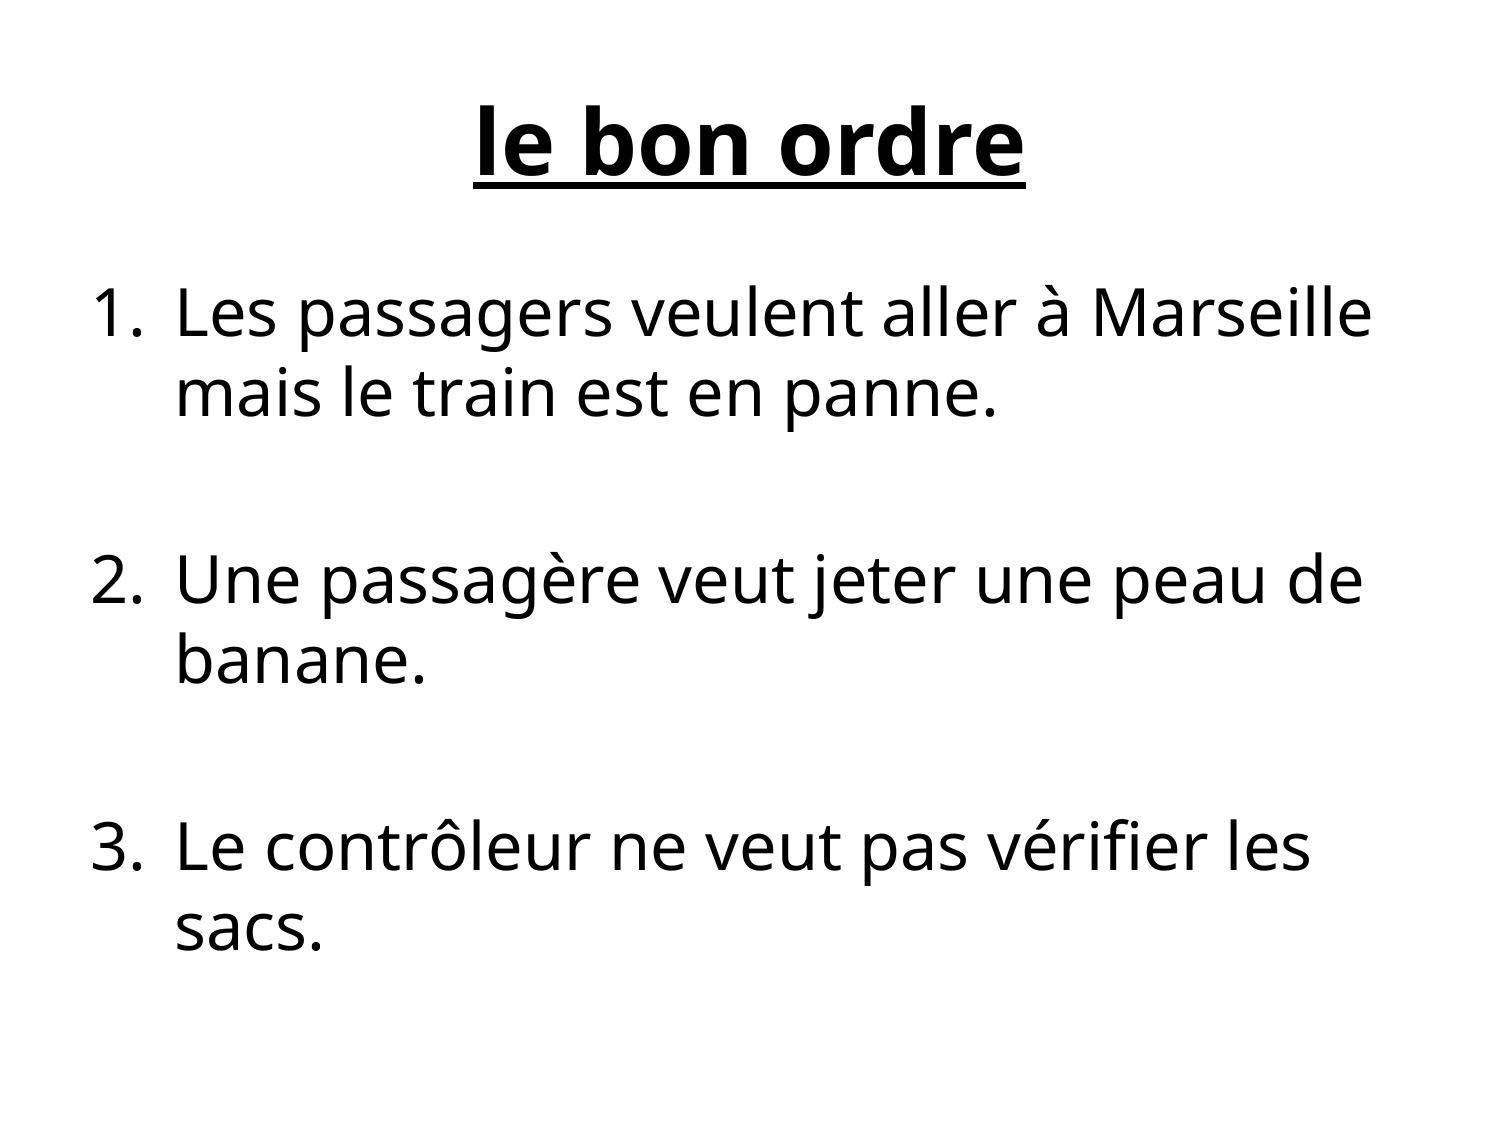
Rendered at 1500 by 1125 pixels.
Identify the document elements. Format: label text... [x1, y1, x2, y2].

list Les passagers veulent aller à Marseille mais le train est en panne. Une passagère veut jeter une peau de banane. Le contrôleur ne veut pas vérifier les sacs. [75, 262, 1425, 1005]
title le bon ordre [75, 45, 1425, 233]
